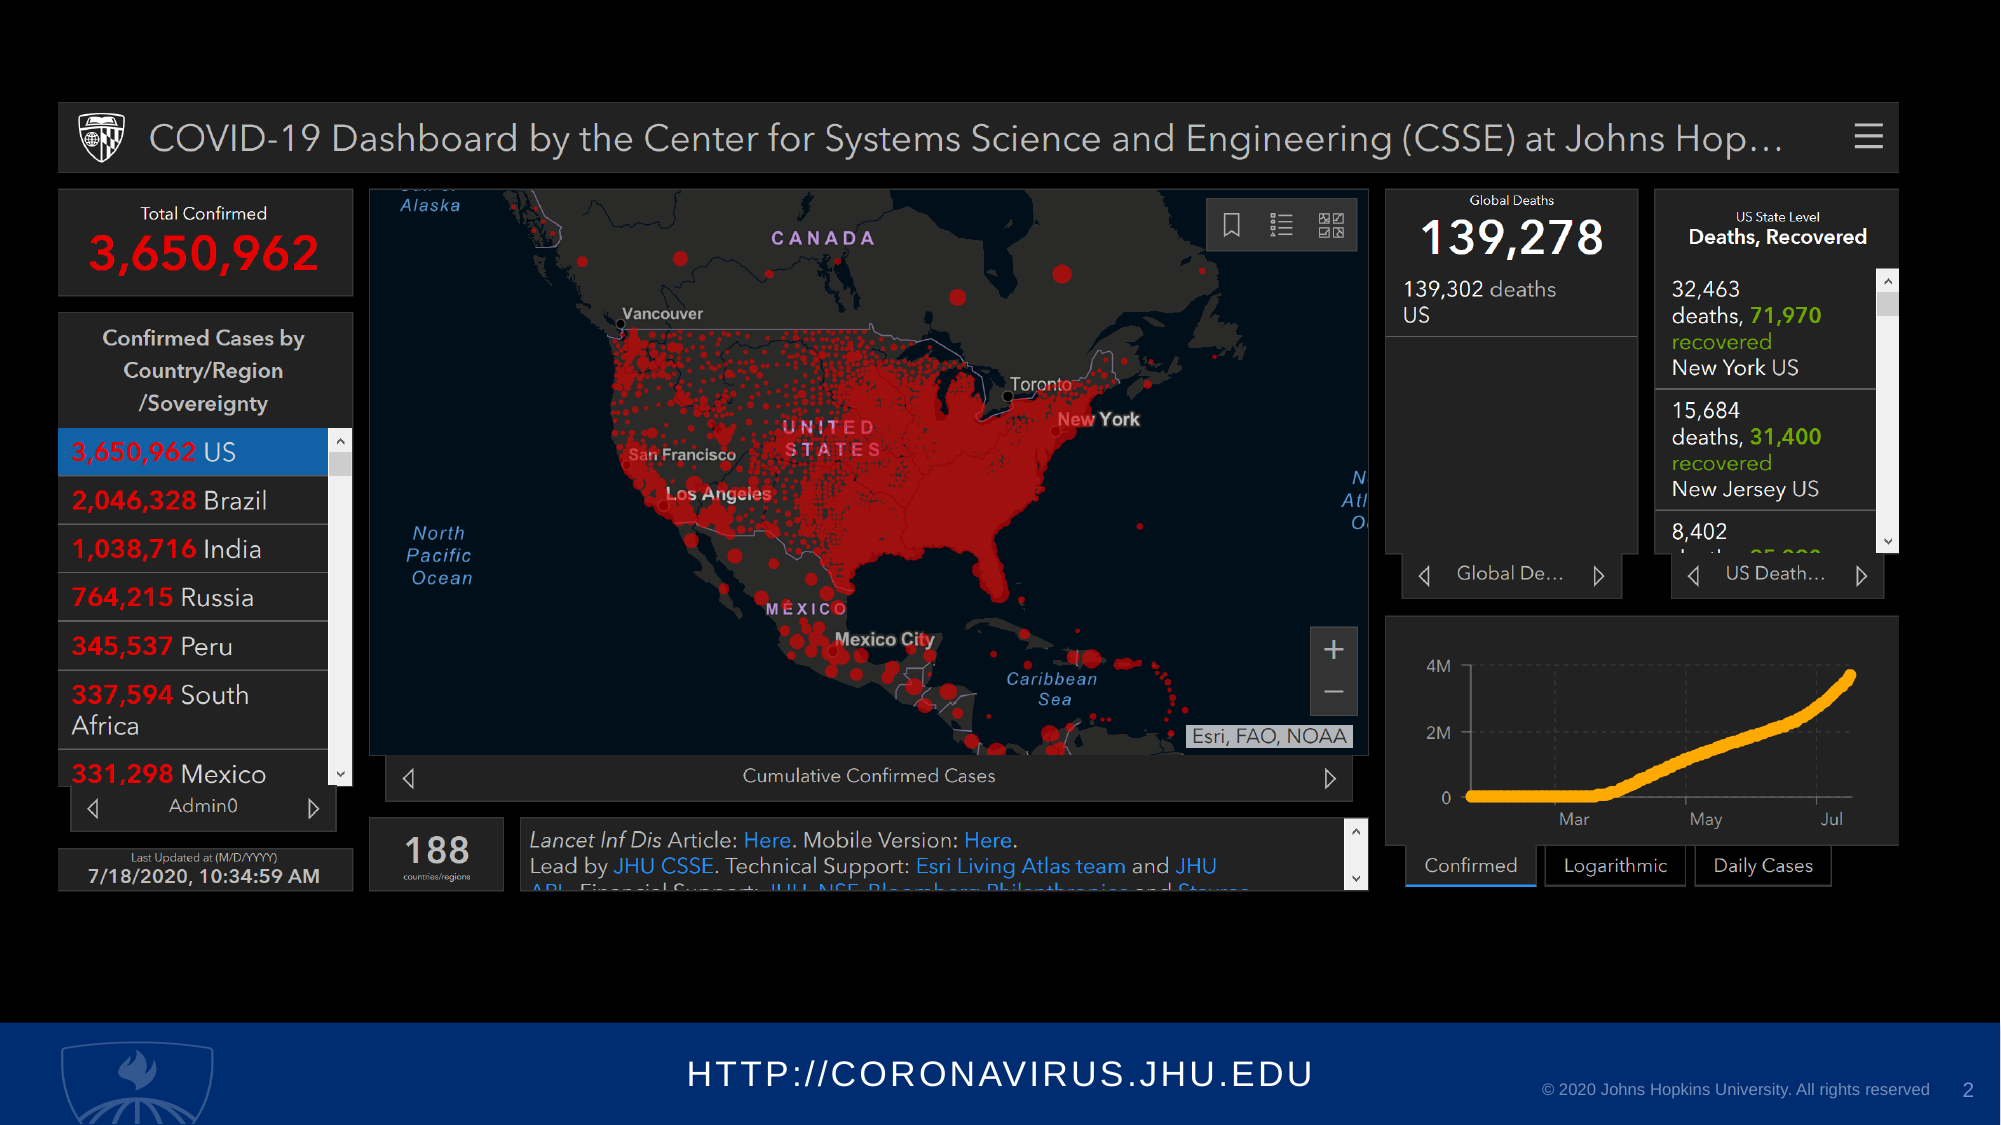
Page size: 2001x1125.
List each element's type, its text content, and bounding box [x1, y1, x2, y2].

footer © 2020 Johns Hopkins University. All rights reserved [1321, 1070, 1956, 1125]
picture [58, 101, 1899, 902]
text_box [0, 0, 2000, 1025]
text_box HTTP://CORONAVIRUS.JHU.EDU [399, 1043, 1601, 1102]
text_box 2 [1916, 1058, 1990, 1119]
